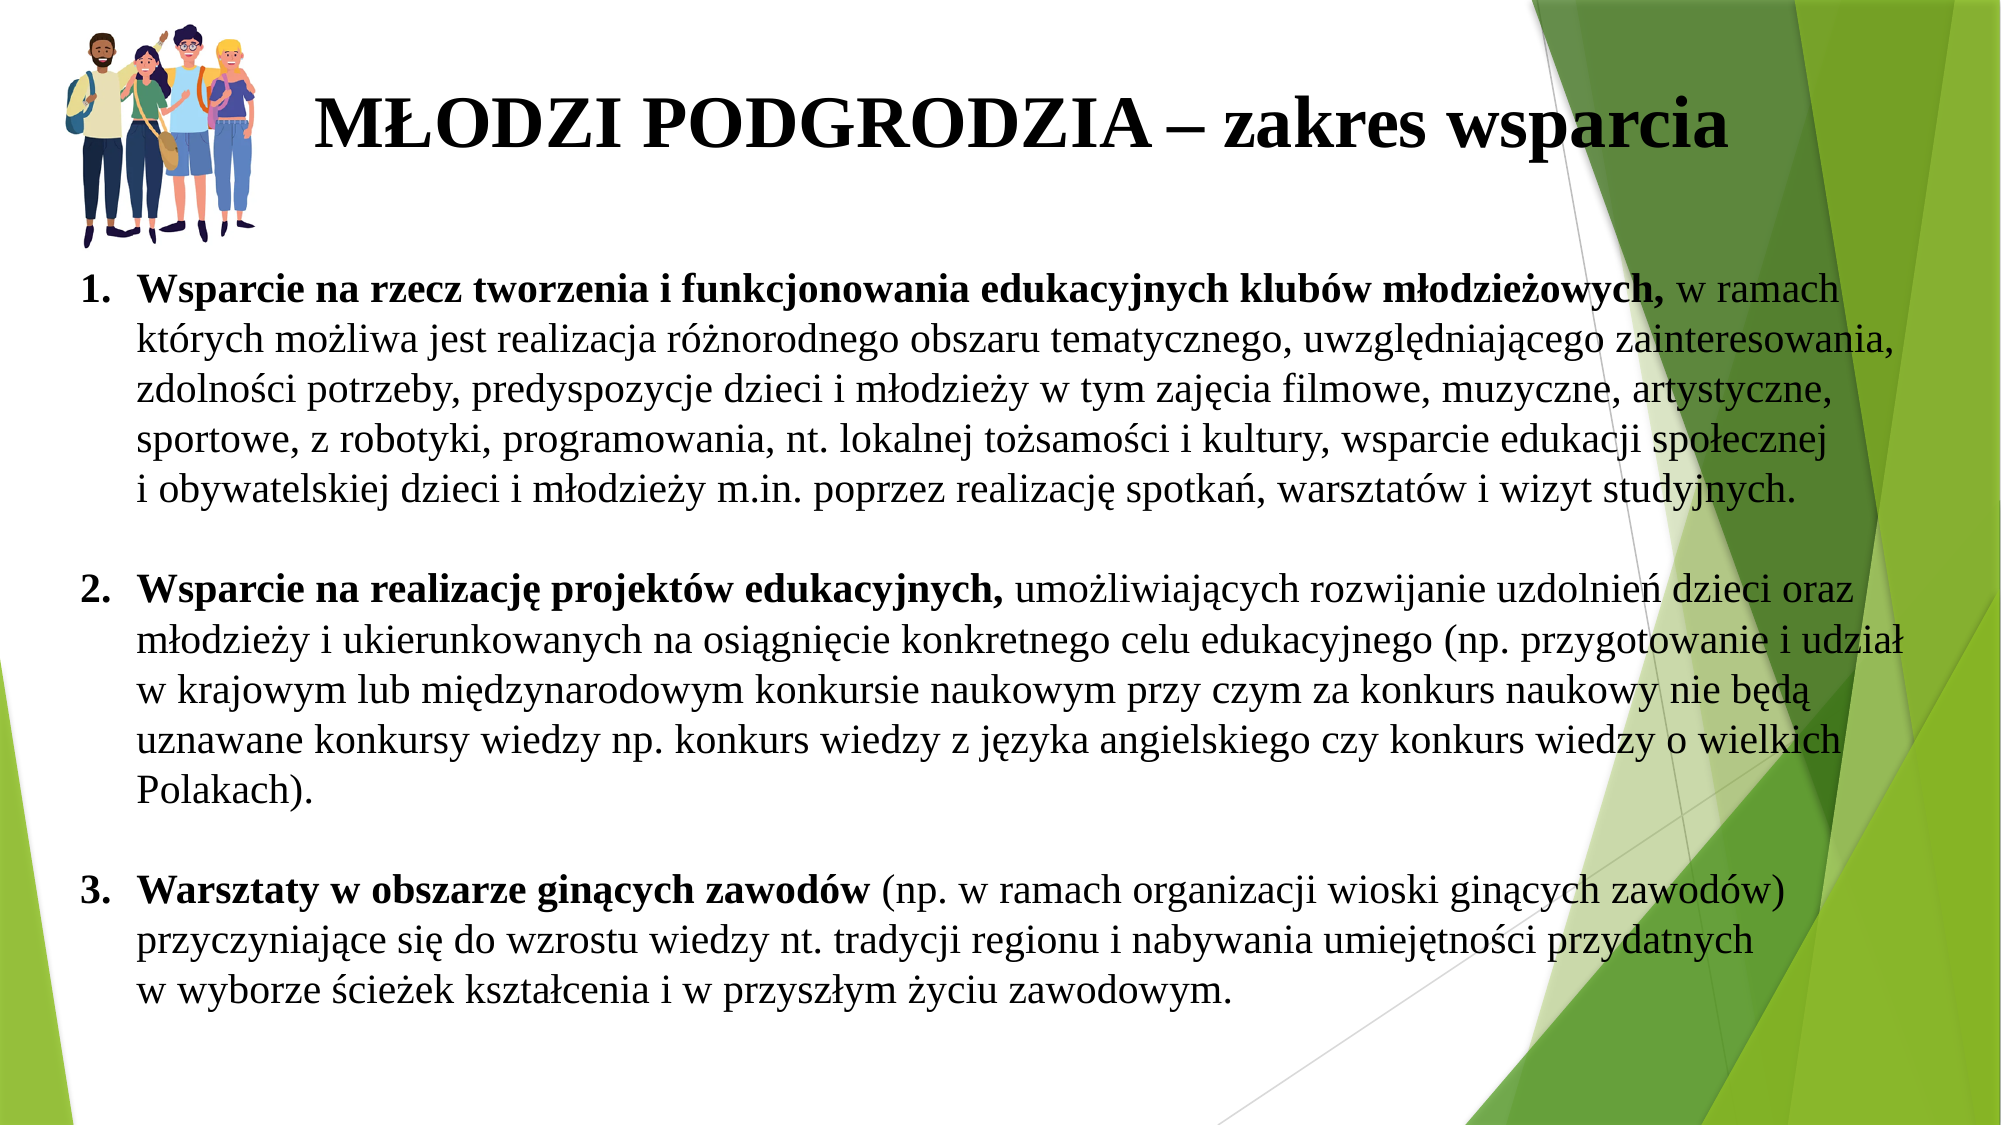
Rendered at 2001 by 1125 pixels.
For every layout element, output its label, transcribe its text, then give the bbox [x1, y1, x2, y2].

list Wsparcie na rzecz tworzenia i funkcjonowania edukacyjnych klubów młodzieżowych, w ramach których możliwa jest realizacja różnorodnego obszaru tematycznego, uwzględniającego zainteresowania, zdolności potrzeby, predyspozycje dzieci i młodzieży w tym zajęcia filmowe, muzyczne, artystyczne, sportowe, z robotyki, programowania, nt. lokalnej tożsamości i kultury, wsparcie edukacji społecznej i obywatelskiej dzieci i młodzieży m.in. poprzez realizację spotkań, warsztatów i wizyt studyjnych. Wsparcie na realizację projektów edukacyjnych, umożliwiających rozwijanie uzdolnień dzieci oraz młodzieży i ukierunkowanych na osiągnięcie konkretnego celu edukacyjnego (np. przygotowanie i udział w krajowym lub międzynarodowym konkursie naukowym przy czym za konkurs naukowy nie będą uznawane konkursy wiedzy np. konkurs wiedzy z języka angielskiego czy konkurs wiedzy o wielkich Polakach). Warsztaty w obszarze ginących zawodów (np. w ramach organizacji wioski ginących zawodów) przyczyniające się do wzrostu wiedzy nt. tradycji regionu i nabywania umiejętności przydatnych w wyborze ścieżek kształcenia i w przyszłym życiu zawodowym. [65, 193, 1944, 1046]
title MŁODZI PODGRODZIA – zakres wsparcia [298, 65, 1886, 170]
picture [26, 1, 295, 271]
